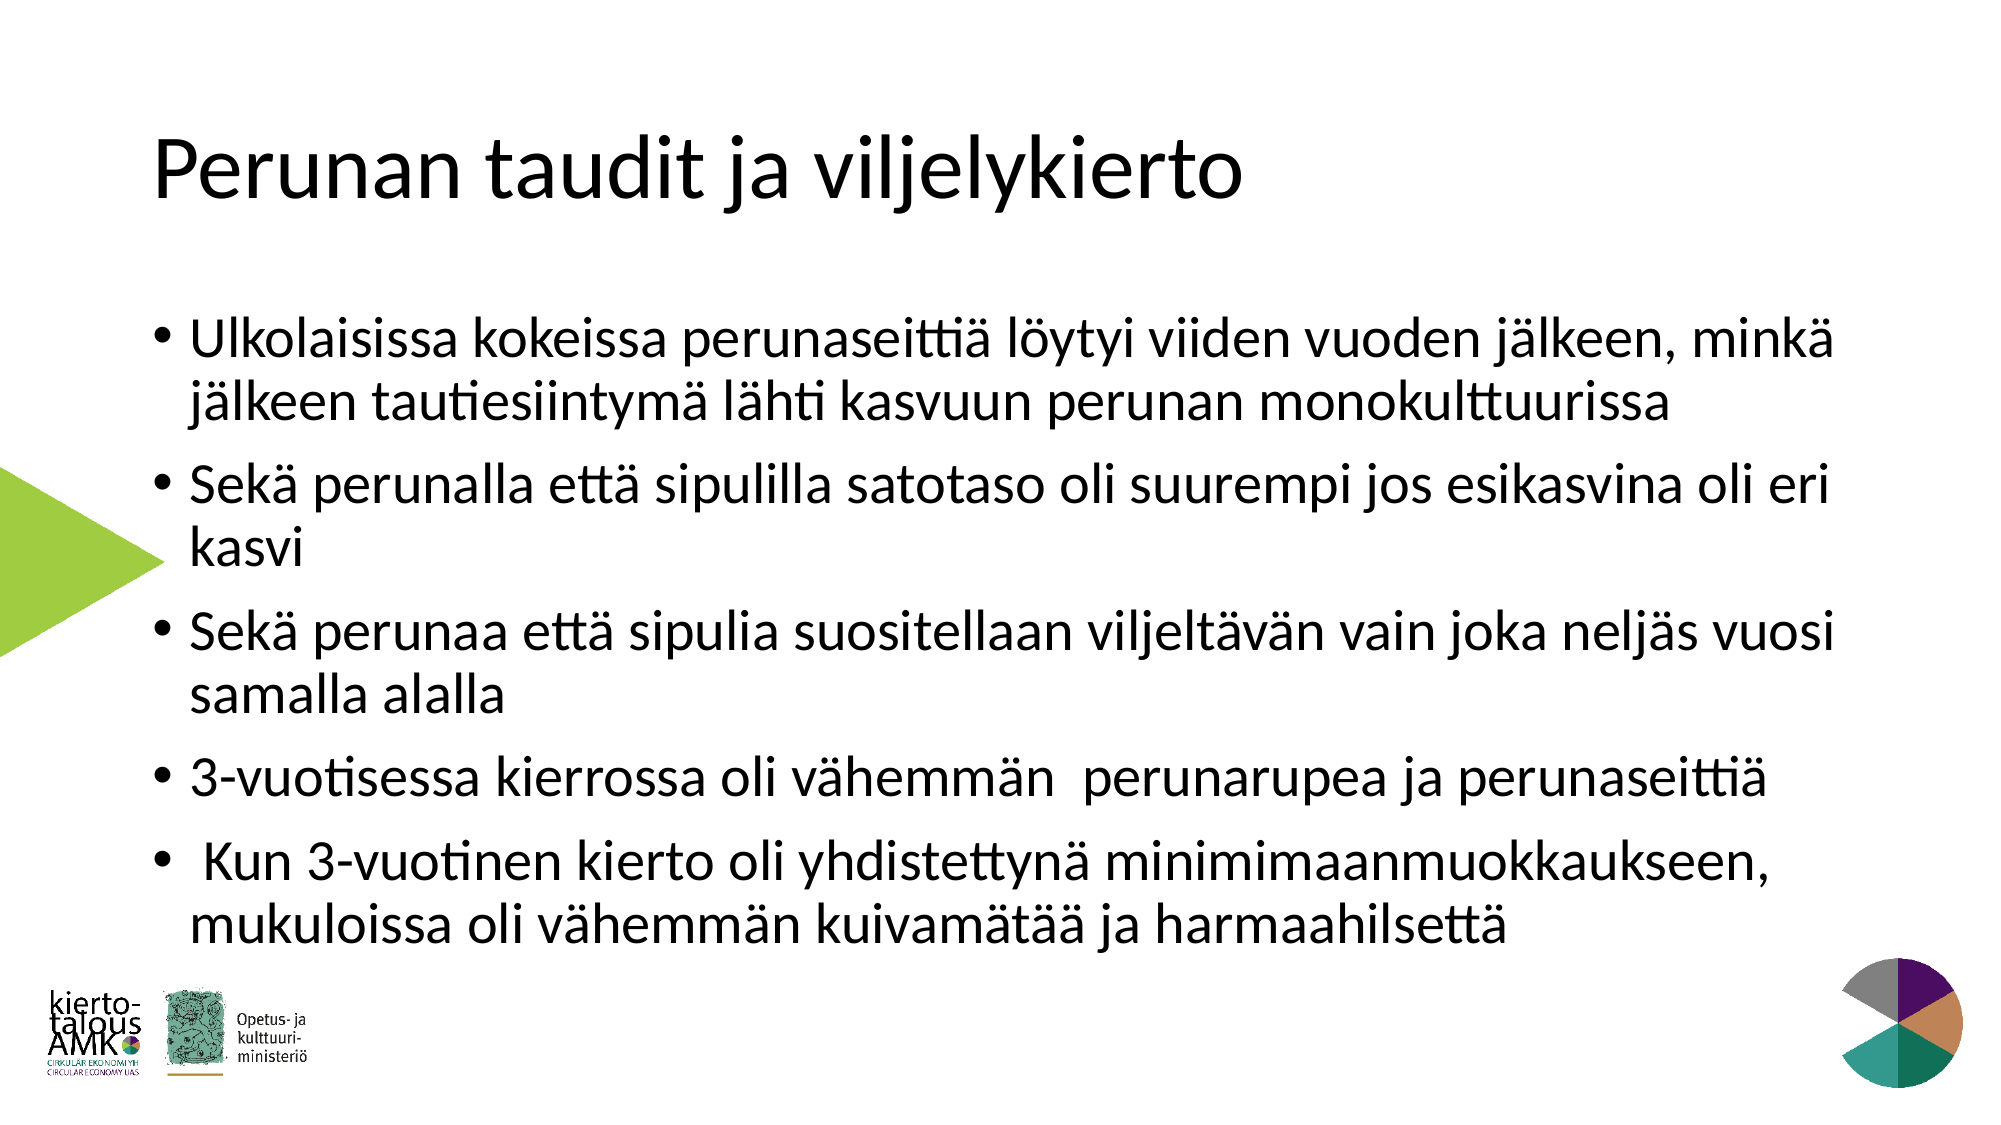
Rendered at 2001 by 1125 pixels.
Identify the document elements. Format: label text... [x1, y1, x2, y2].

title Perunan taudit ja viljelykierto [137, 59, 1863, 278]
list Ulkolaisissa kokeissa perunaseittiä löytyi viiden vuoden jälkeen, minkä jälkeen tautiesiintymä lähti kasvuun perunan monokulttuurissa Sekä perunalla että sipulilla satotaso oli suurempi jos esikasvina oli eri kasvi Sekä perunaa että sipulia suositellaan viljeltävän vain joka neljäs vuosi samalla alalla 3-vuotisessa kierrossa oli vähemmän perunarupea ja perunaseittiä Kun 3-vuotinen kierto oli yhdistettynä minimimaanmuokkaukseen, mukuloissa oli vähemmän kuivamätää ja harmaahilsettä [137, 299, 1863, 983]
picture [0, 0, 2000, 1125]
